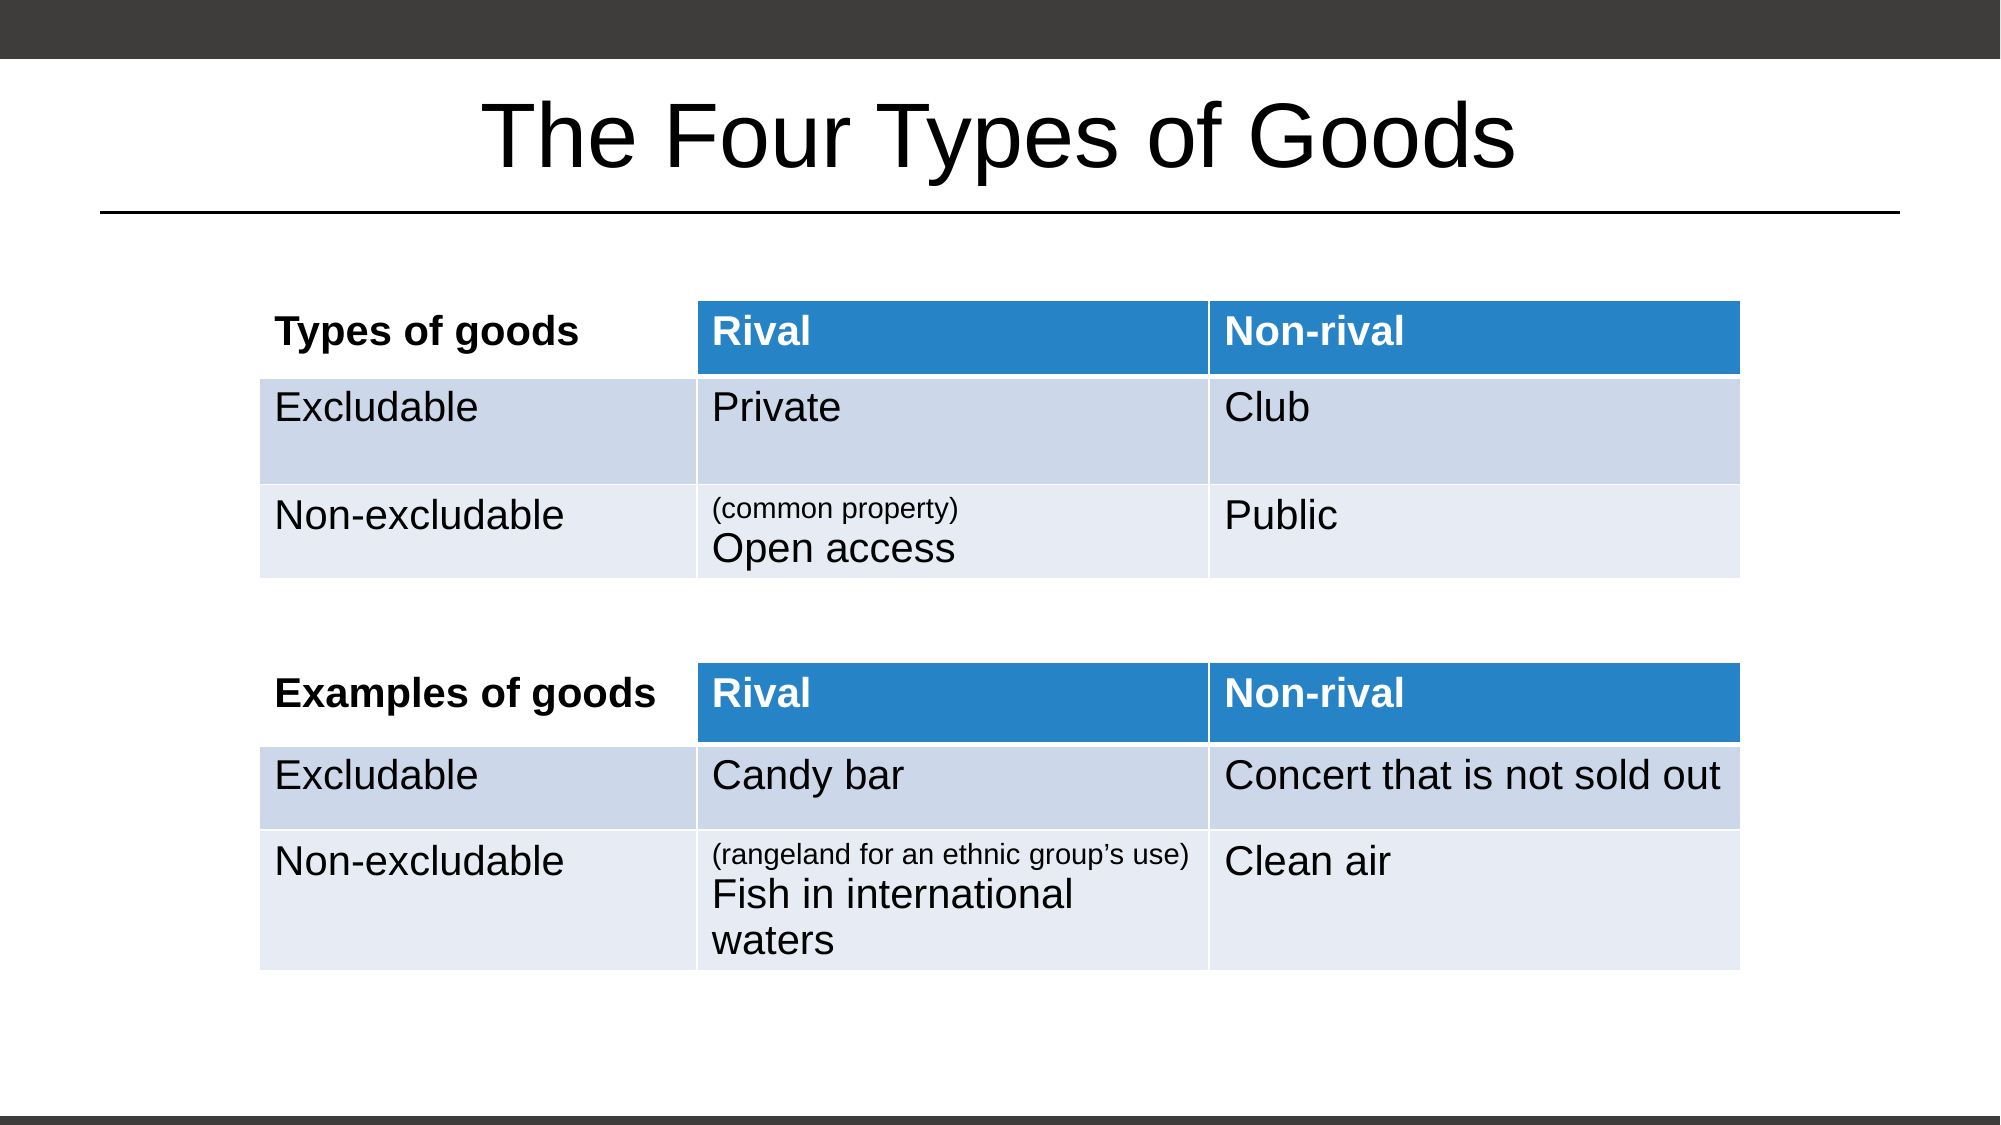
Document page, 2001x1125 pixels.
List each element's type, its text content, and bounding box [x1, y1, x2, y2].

table_header Non-rival [1210, 663, 1740, 742]
table_header Examples of goods [260, 663, 696, 742]
table_cell Concert that is not sold out [1210, 747, 1740, 829]
table_header Rival [698, 301, 1208, 374]
table_cell Candy bar [698, 747, 1208, 829]
table_cell Club [1210, 379, 1740, 484]
table_header Rival [698, 663, 1208, 742]
title The Four Types of Goods [99, 37, 1900, 225]
table_cell Excludable [260, 747, 696, 829]
table_header Types of goods [260, 301, 696, 374]
table_header Non-rival [1210, 301, 1740, 374]
table_cell Excludable [260, 379, 696, 484]
table_cell Clean air [1210, 831, 1740, 970]
table_cell (common property) Open access [698, 485, 1208, 578]
table_cell Private [698, 379, 1208, 484]
table_cell (rangeland for an ethnic group’s use) Fish in international waters [698, 831, 1208, 970]
table_cell Non-excludable [260, 485, 696, 578]
table_cell Non-excludable [260, 831, 696, 970]
table_cell Public [1210, 485, 1740, 578]
